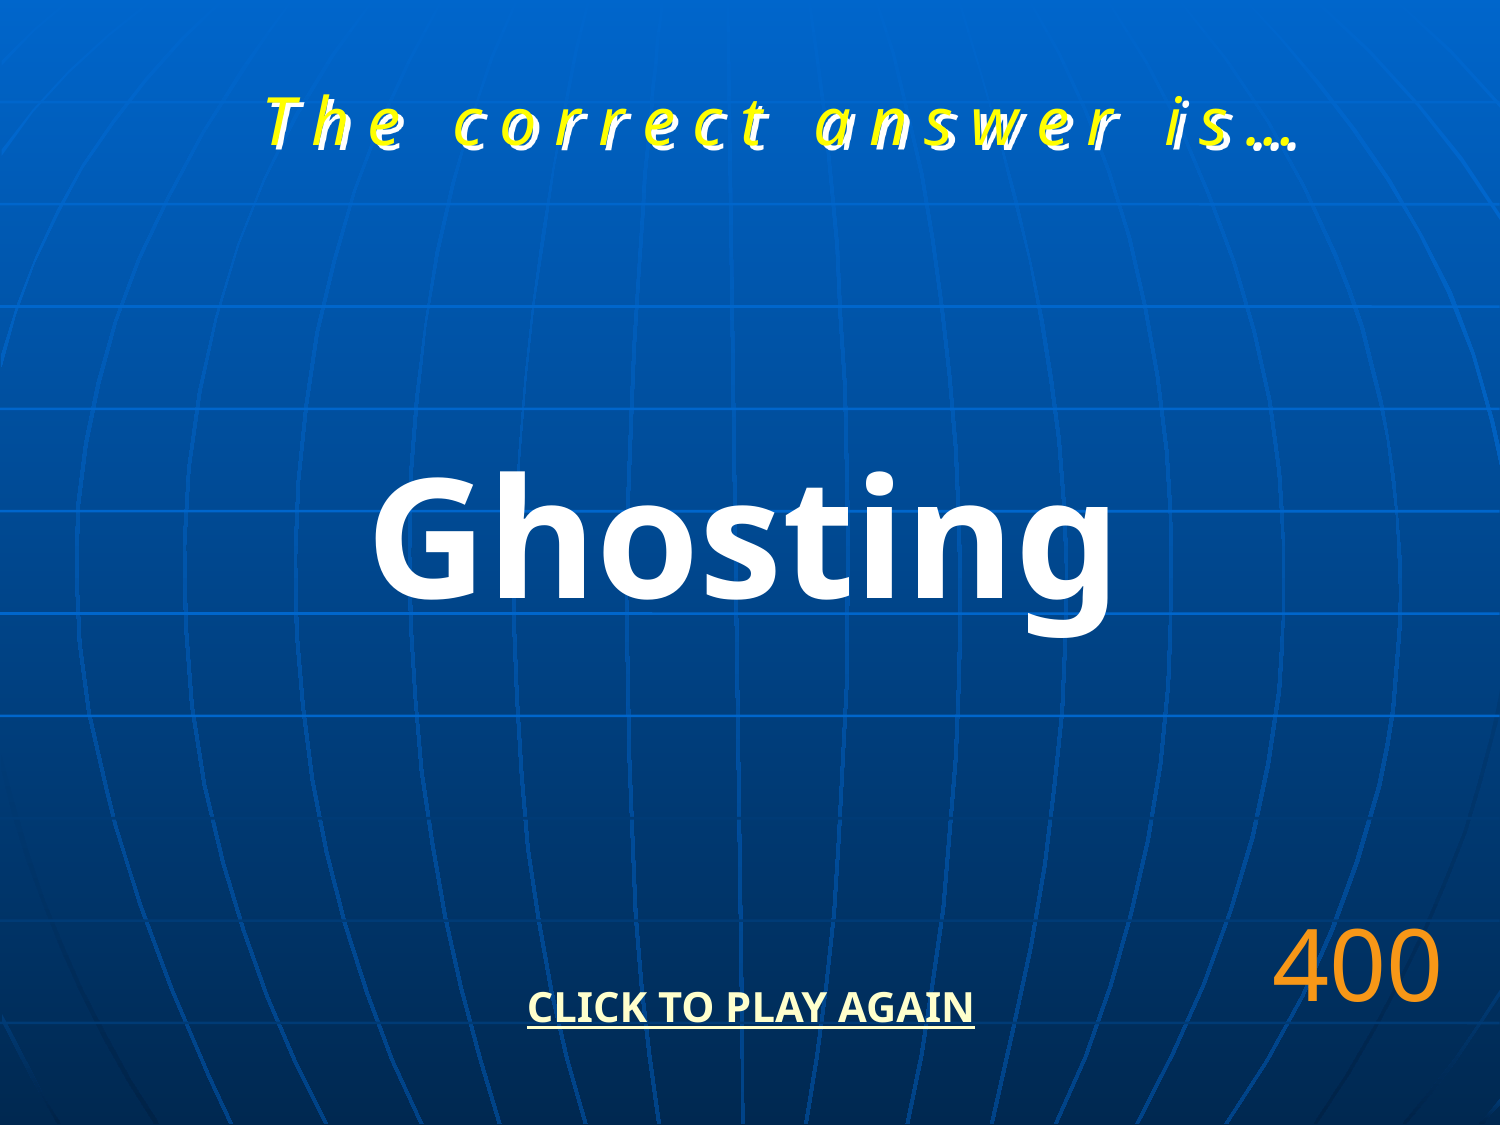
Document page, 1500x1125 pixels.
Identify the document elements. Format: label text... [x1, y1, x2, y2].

text_box T h e c o r r e c t a n s w e r i s … [91, 49, 1467, 188]
text_box 400 [1237, 894, 1479, 1029]
text_box CLICK TO PLAY AGAIN [1, 973, 1500, 1046]
text_box Ghosting [74, 424, 1413, 640]
